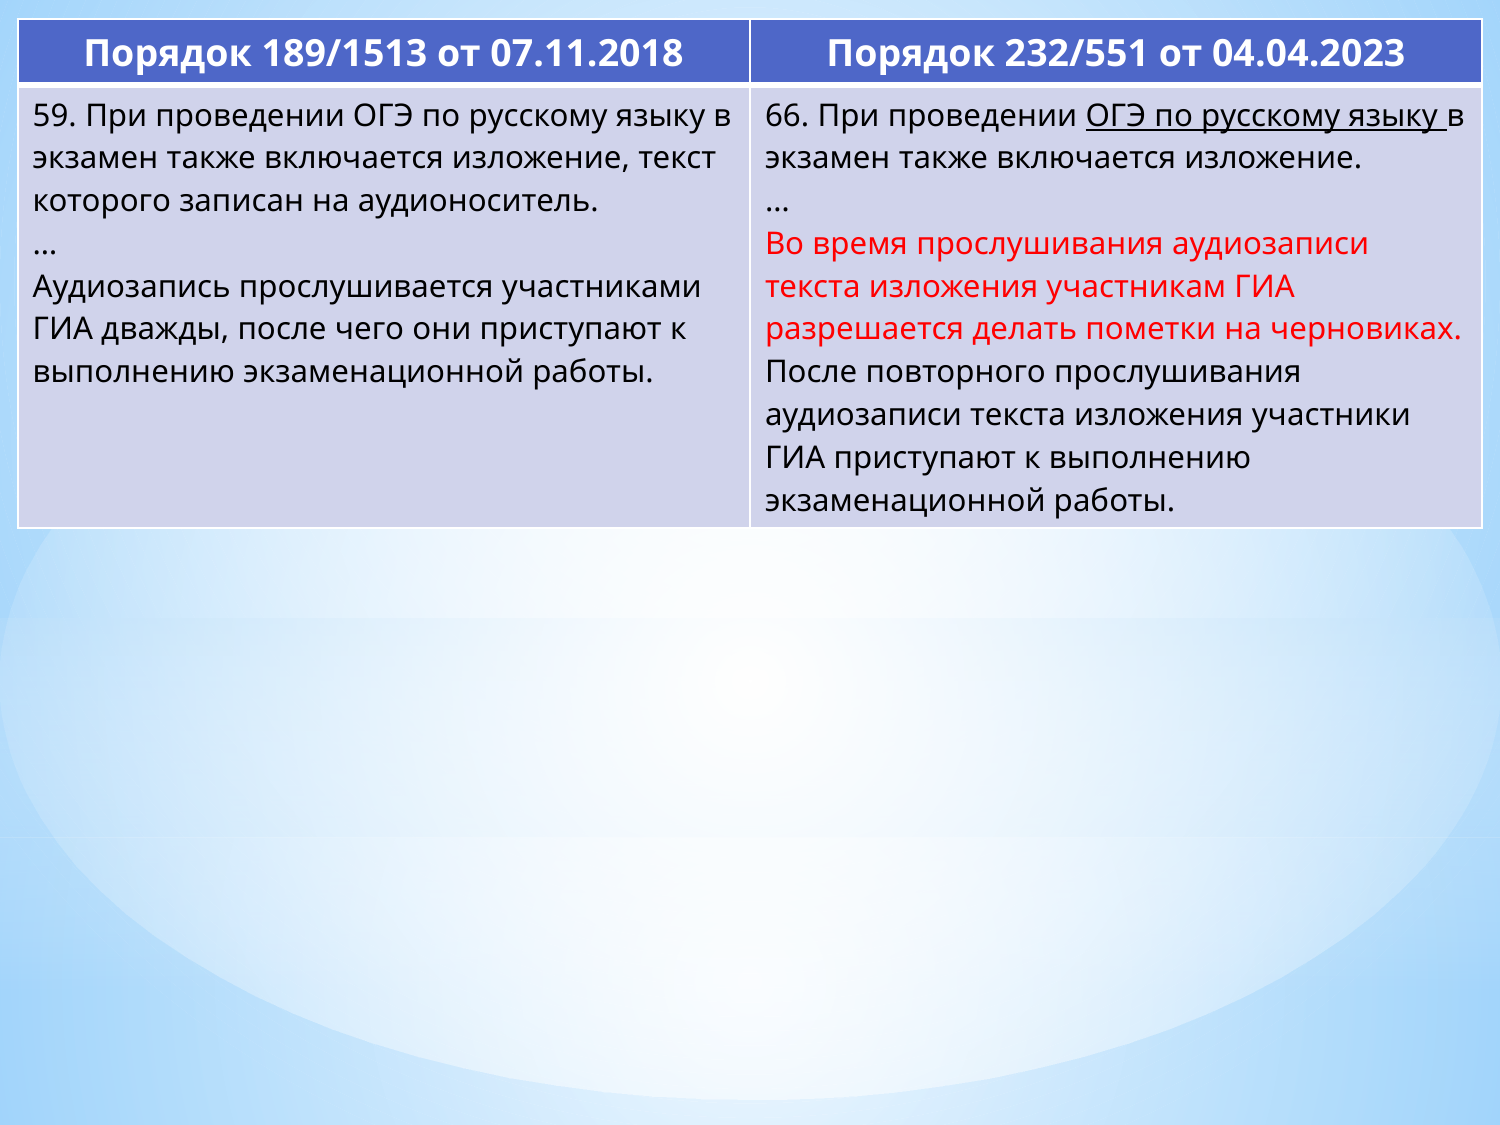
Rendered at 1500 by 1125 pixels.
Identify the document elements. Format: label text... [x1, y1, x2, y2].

table_header Порядок 189/1513 от 07.11.2018 [19, 20, 749, 82]
table_header Порядок 232/551 от 04.04.2023 [751, 20, 1481, 82]
table_cell 66. При проведении ОГЭ по русскому языку в экзамен также включается изложение. … Во время прослушивания аудиозаписи текста изложения участникам ГИА разрешается делать пометки на черновиках. После повторного прослушивания аудиозаписи текста изложения участники ГИА приступают к выполнению экзаменационной работы. [751, 88, 1481, 527]
table_cell 59. При проведении ОГЭ по русскому языку в экзамен также включается изложение, текст которого записан на аудионоситель. … Аудиозапись прослушивается участниками ГИА дважды, после чего они приступают к выполнению экзаменационной работы. [19, 88, 749, 527]
